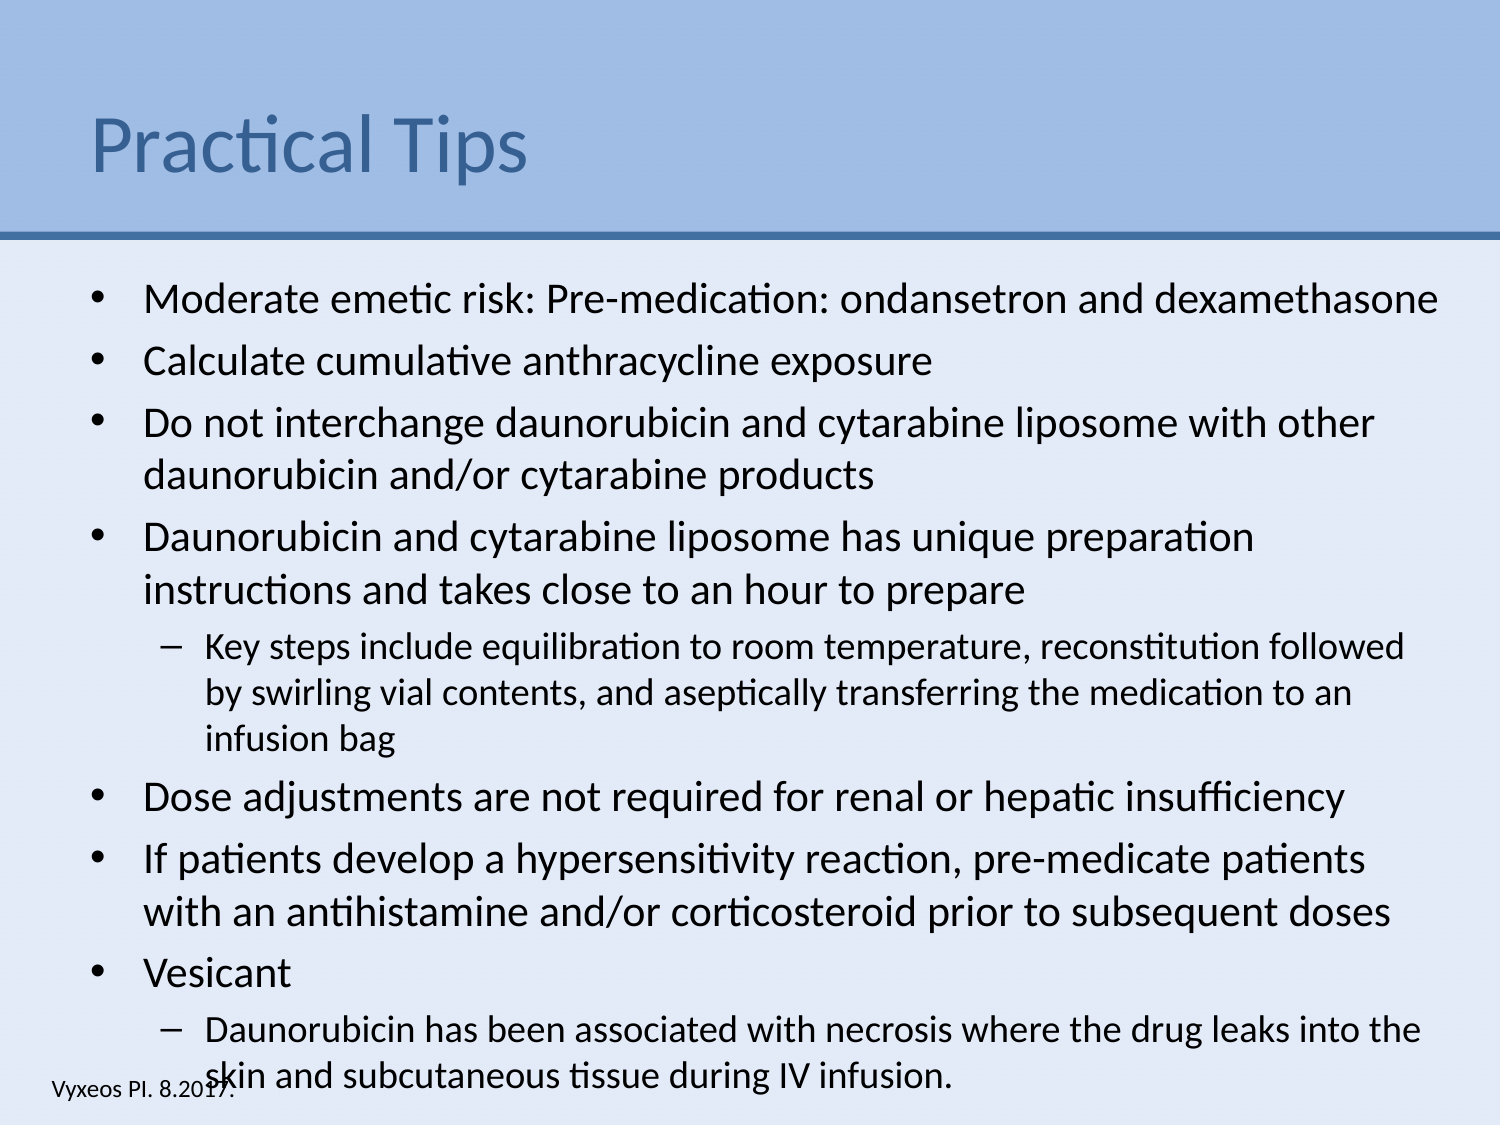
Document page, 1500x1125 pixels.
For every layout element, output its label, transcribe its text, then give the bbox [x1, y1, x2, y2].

picture [0, 0, 1500, 1125]
text_box Vyxeos PI. 8.2017. [51, 1072, 782, 1124]
list Moderate emetic risk: Pre-medication: ondansetron and dexamethasone Calculate cumulative anthracycline exposure Do not interchange daunorubicin and cytarabine liposome with other daunorubicin and/or cytarabine products Daunorubicin and cytarabine liposome has unique preparation instructions and takes close to an hour to prepare Key steps include equilibration to room temperature, reconstitution followed by swirling vial contents, and aseptically transferring the medication to an infusion bag Dose adjustments are not required for renal or hepatic insufficiency If patients develop a hypersensitivity reaction, pre-medicate patients with an antihistamine and/or corticosteroid prior to subsequent doses Vesicant Daunorubicin has been associated with necrosis where the drug leaks into the skin and subcutaneous tissue during IV infusion. [75, 262, 1460, 1107]
title Practical Tips [75, 45, 1425, 233]
